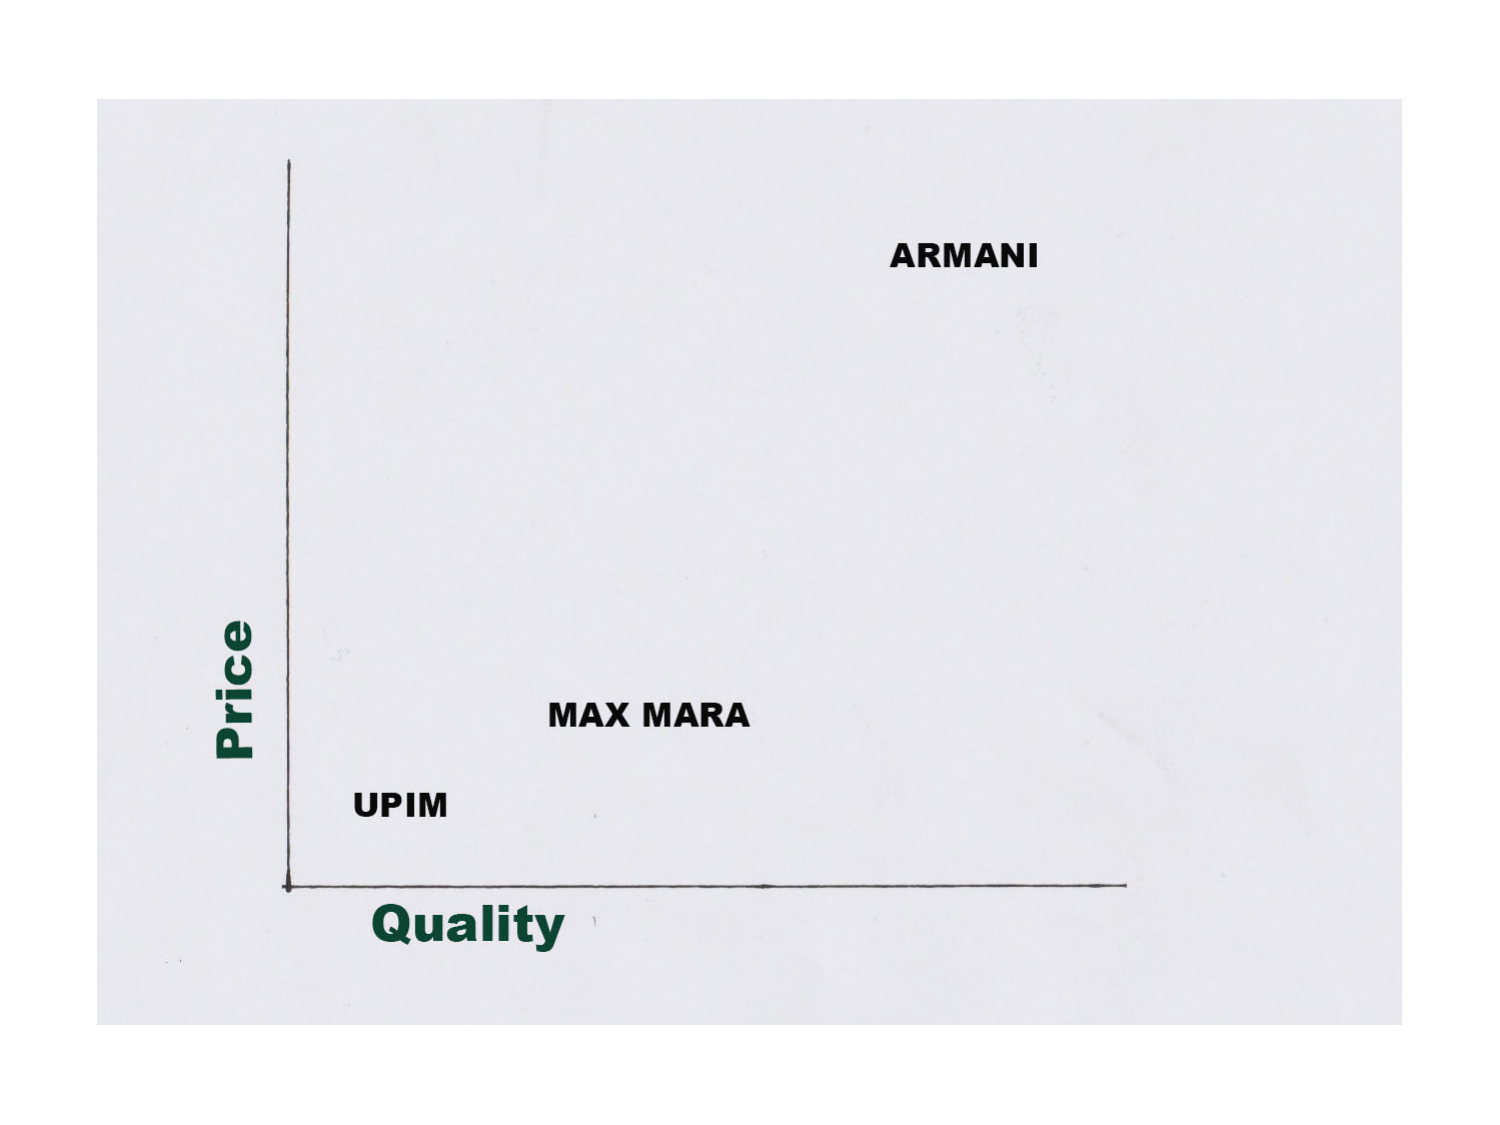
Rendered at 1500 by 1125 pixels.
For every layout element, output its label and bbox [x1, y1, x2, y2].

picture [97, 99, 1403, 1026]
